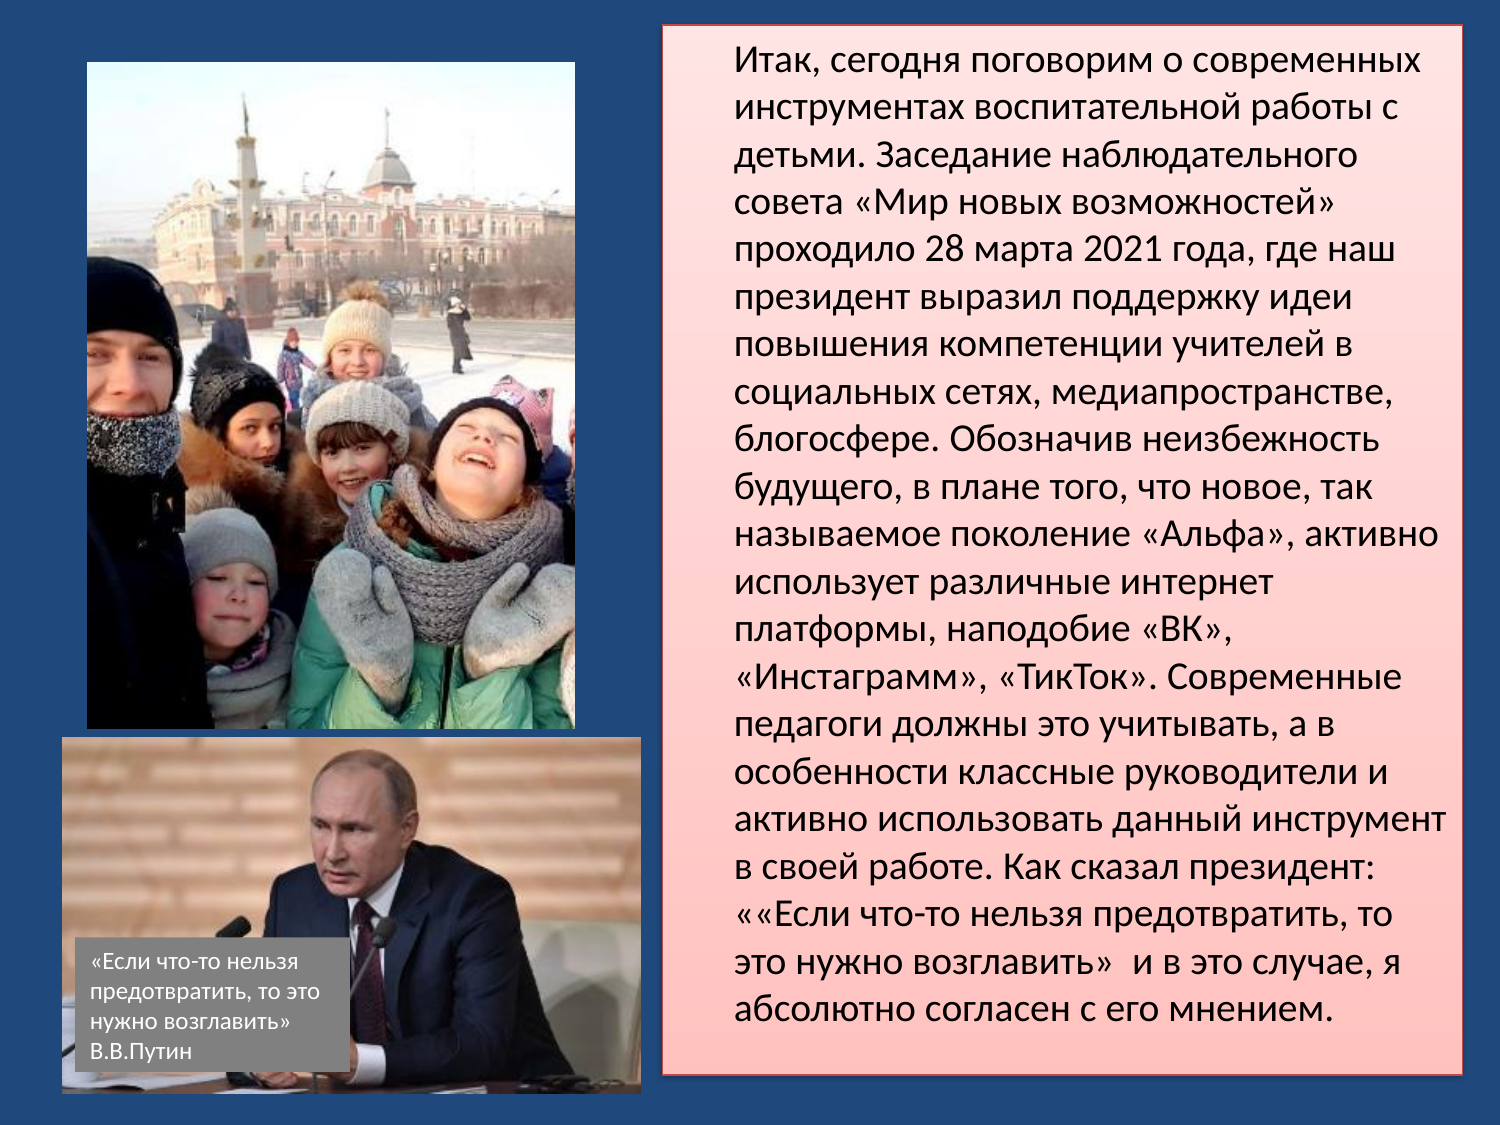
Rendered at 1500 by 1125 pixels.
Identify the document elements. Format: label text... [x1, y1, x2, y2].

list Итак, сегодня поговорим о современных инструментах воспитательной работы с детьми. Заседание наблюдательного совета «Мир новых возможностей» проходило 28 марта 2021 года, где наш президент выразил поддержку идеи повышения компетенции учителей в социальных сетях, медиапространстве, блогосфере. Обозначив неизбежность будущего, в плане того, что новое, так называемое поколение «Альфа», активно использует различные интернет платформы, наподобие «ВК», «Инстаграмм», «ТикТок». Современные педагоги должны это учитывать, а в особенности классные руководители и активно использовать данный инструмент в своей работе. Как сказал президент: ««Если что-то нельзя предотвратить, то это нужно возглавить» и в это случае, я абсолютно согласен с его мнением. [662, 24, 1463, 1076]
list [87, 62, 576, 730]
picture [62, 737, 641, 1095]
